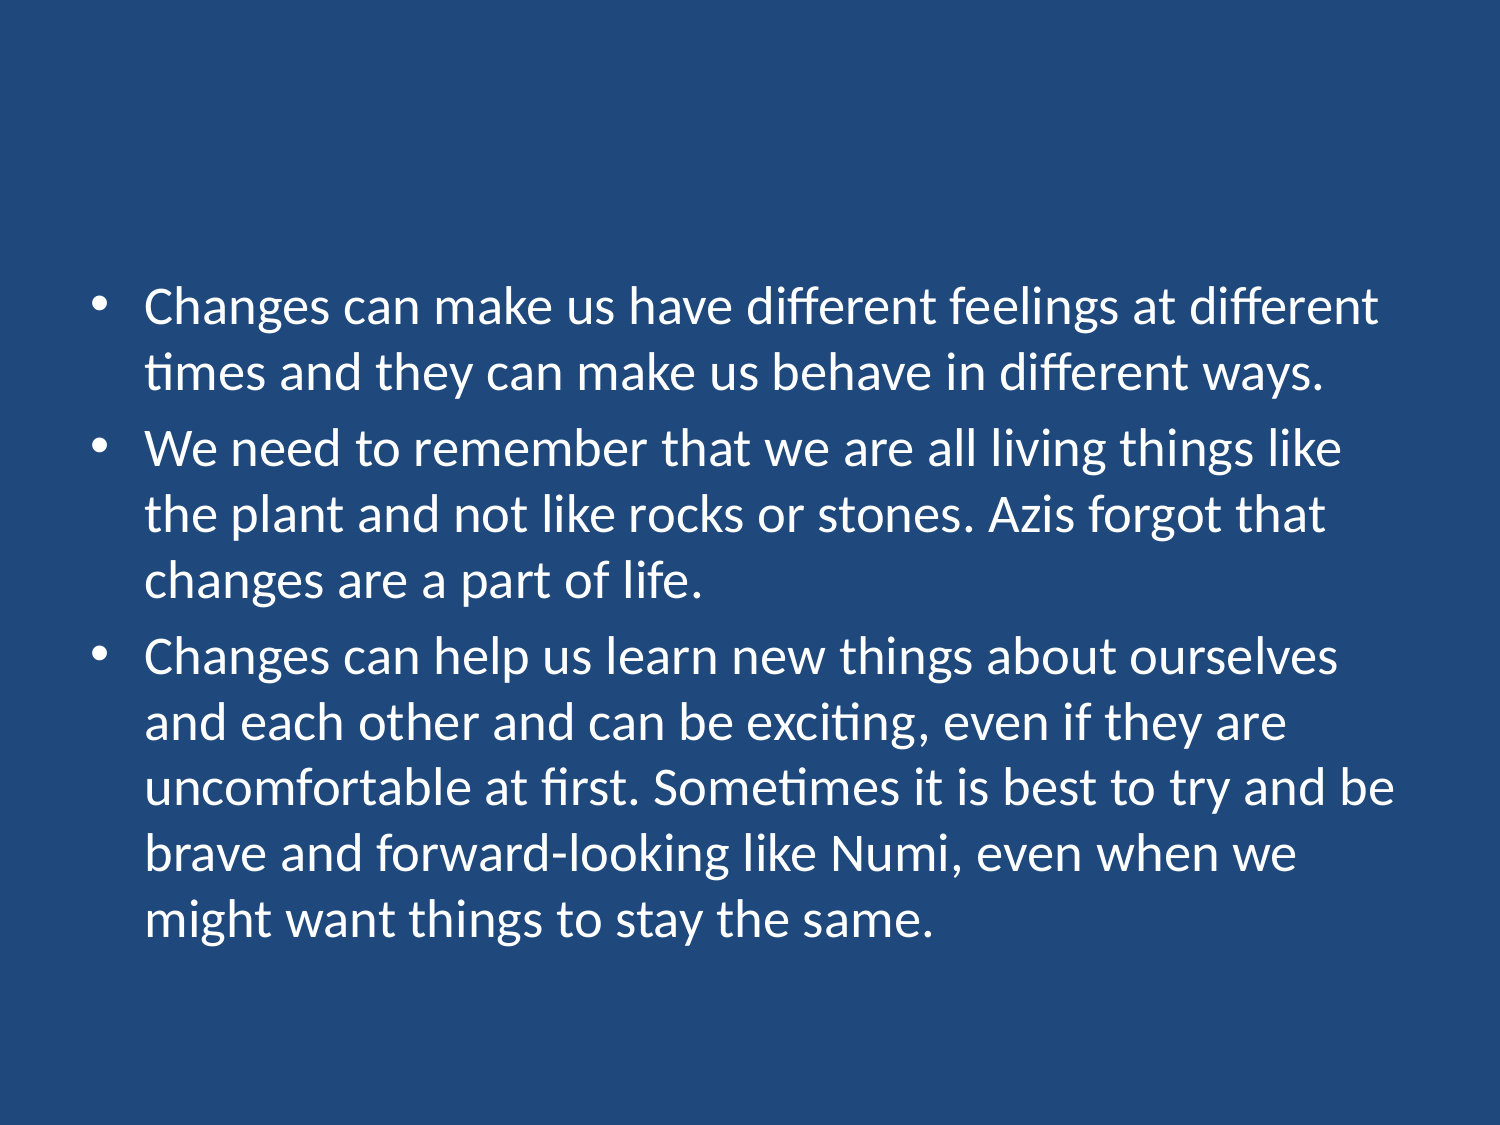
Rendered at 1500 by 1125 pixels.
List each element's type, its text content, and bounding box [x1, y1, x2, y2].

list Changes can make us have different feelings at different times and they can make us behave in different ways. We need to remember that we are all living things like the plant and not like rocks or stones. Azis forgot that changes are a part of life. Changes can help us learn new things about ourselves and each other and can be exciting, even if they are uncomfortable at first. Sometimes it is best to try and be brave and forward-looking like Numi, even when we might want things to stay the same. [75, 262, 1425, 1005]
